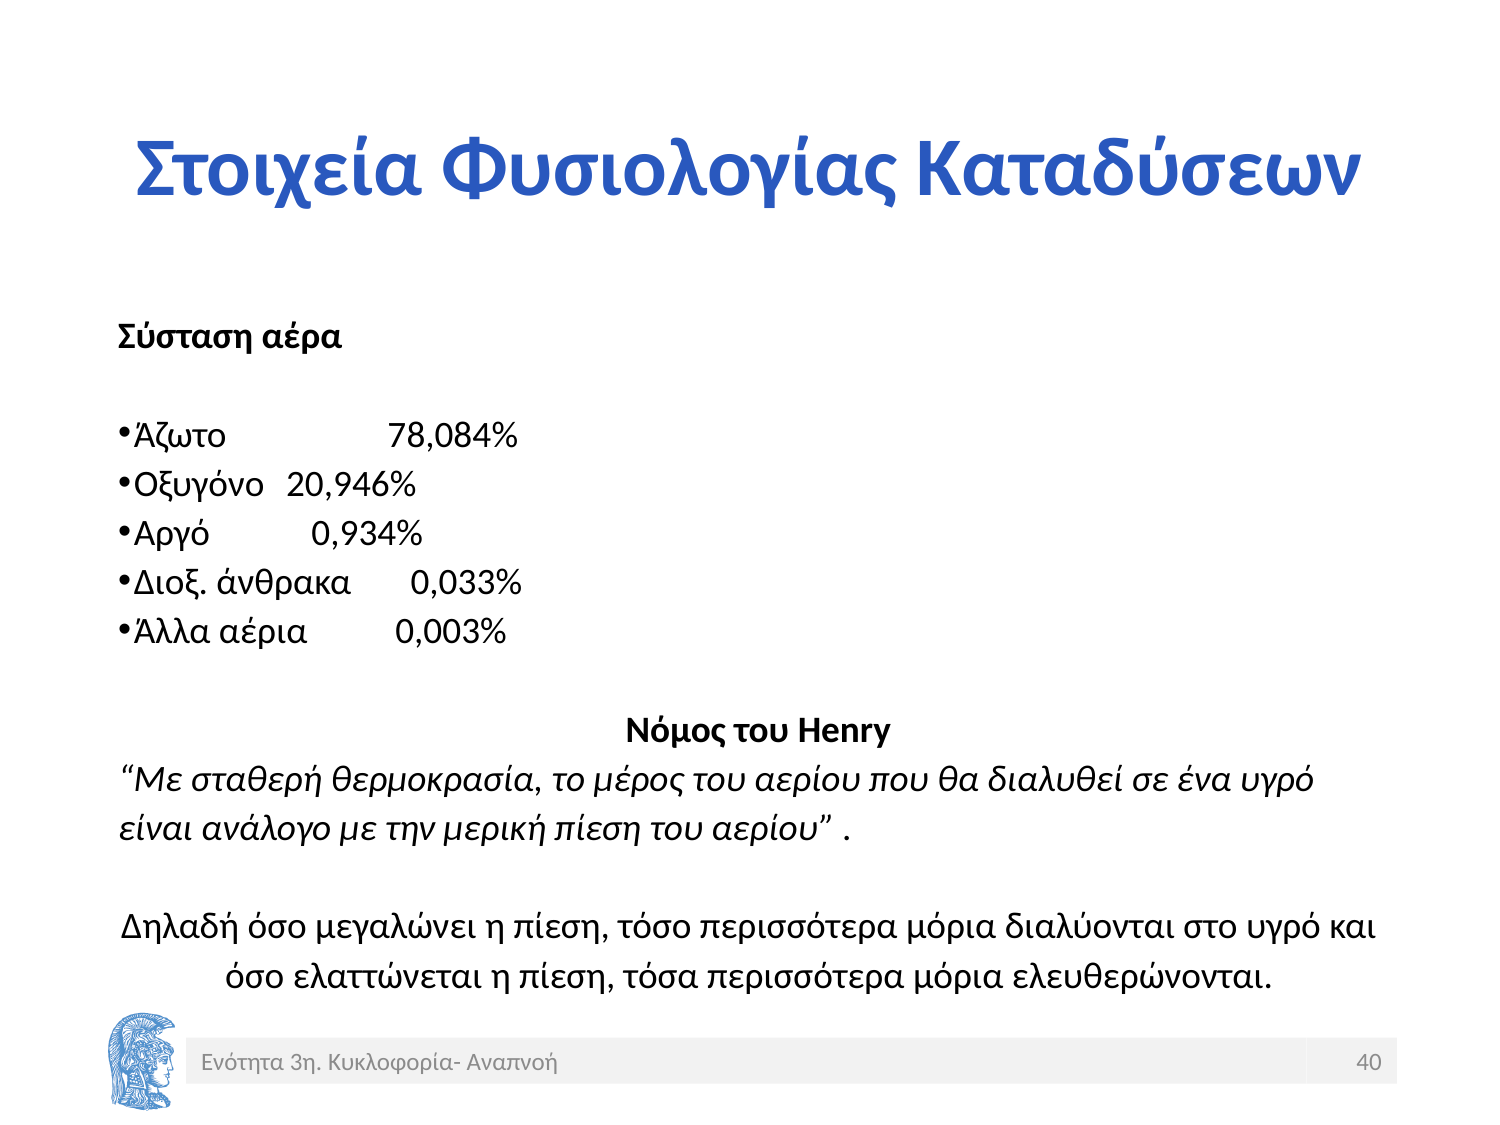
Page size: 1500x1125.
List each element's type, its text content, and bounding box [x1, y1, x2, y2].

list Σύσταση αέρα Άζωτο 78,084% Οξυγόνο 20,946% Αργό 0,934% Διοξ. άνθρακα 0,033% Άλλα αέρια 0,003% Νόμος του Henry “Με σταθερή θερμοκρασία, το μέρος του αερίου που θα διαλυθεί σε ένα υγρό είναι ανάλογο με την μερική πίεση του αερίου” . Δηλαδή όσο μεγαλώνει η πίεση, τόσο περισσότερα μόρια διαλύονται στο υγρό και όσο ελαττώνεται η πίεση, τόσα περισσότερα μόρια ελευθερώνονται. [103, 299, 1397, 1014]
slide_number 40 [1306, 1037, 1397, 1084]
footer Ενότητα 3η. Κυκλοφορία- Αναπνοή [186, 1037, 1306, 1084]
picture [103, 1014, 186, 1114]
title Στοιχεία Φυσιολογίας Καταδύσεων [103, 59, 1397, 278]
